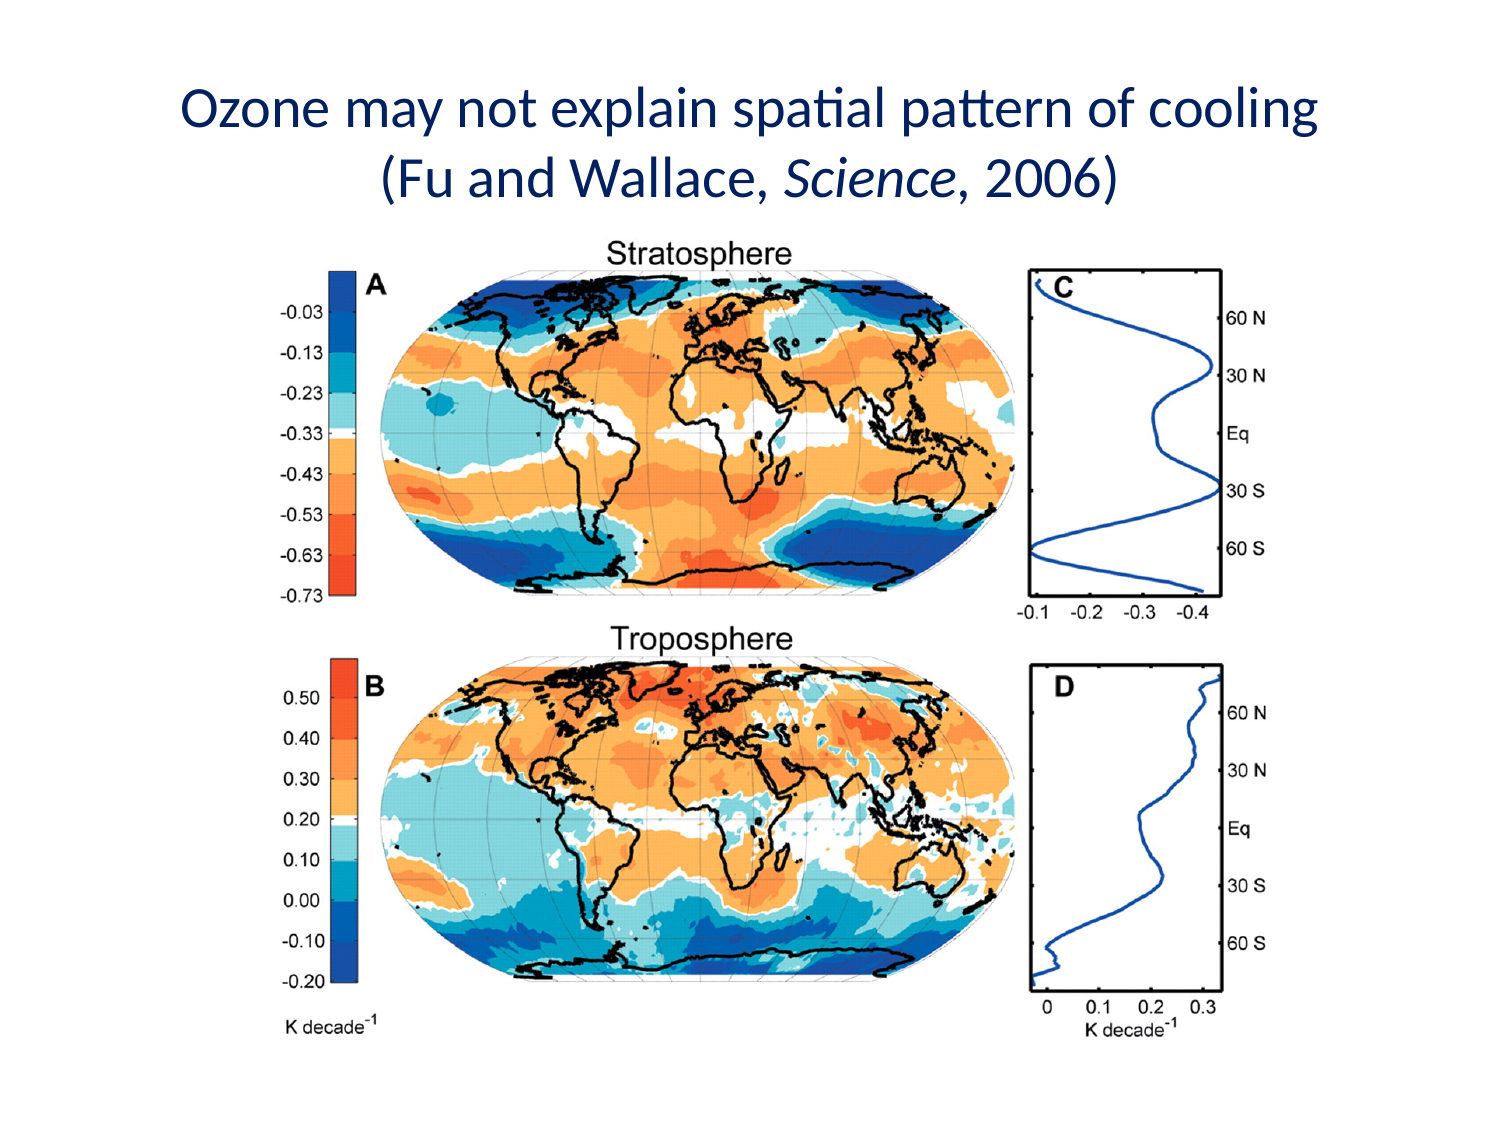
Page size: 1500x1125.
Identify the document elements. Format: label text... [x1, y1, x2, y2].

picture [276, 237, 1272, 1038]
title Ozone may not explain spatial pattern of cooling (Fu and Wallace, Science, 2006) [74, 44, 1426, 233]
